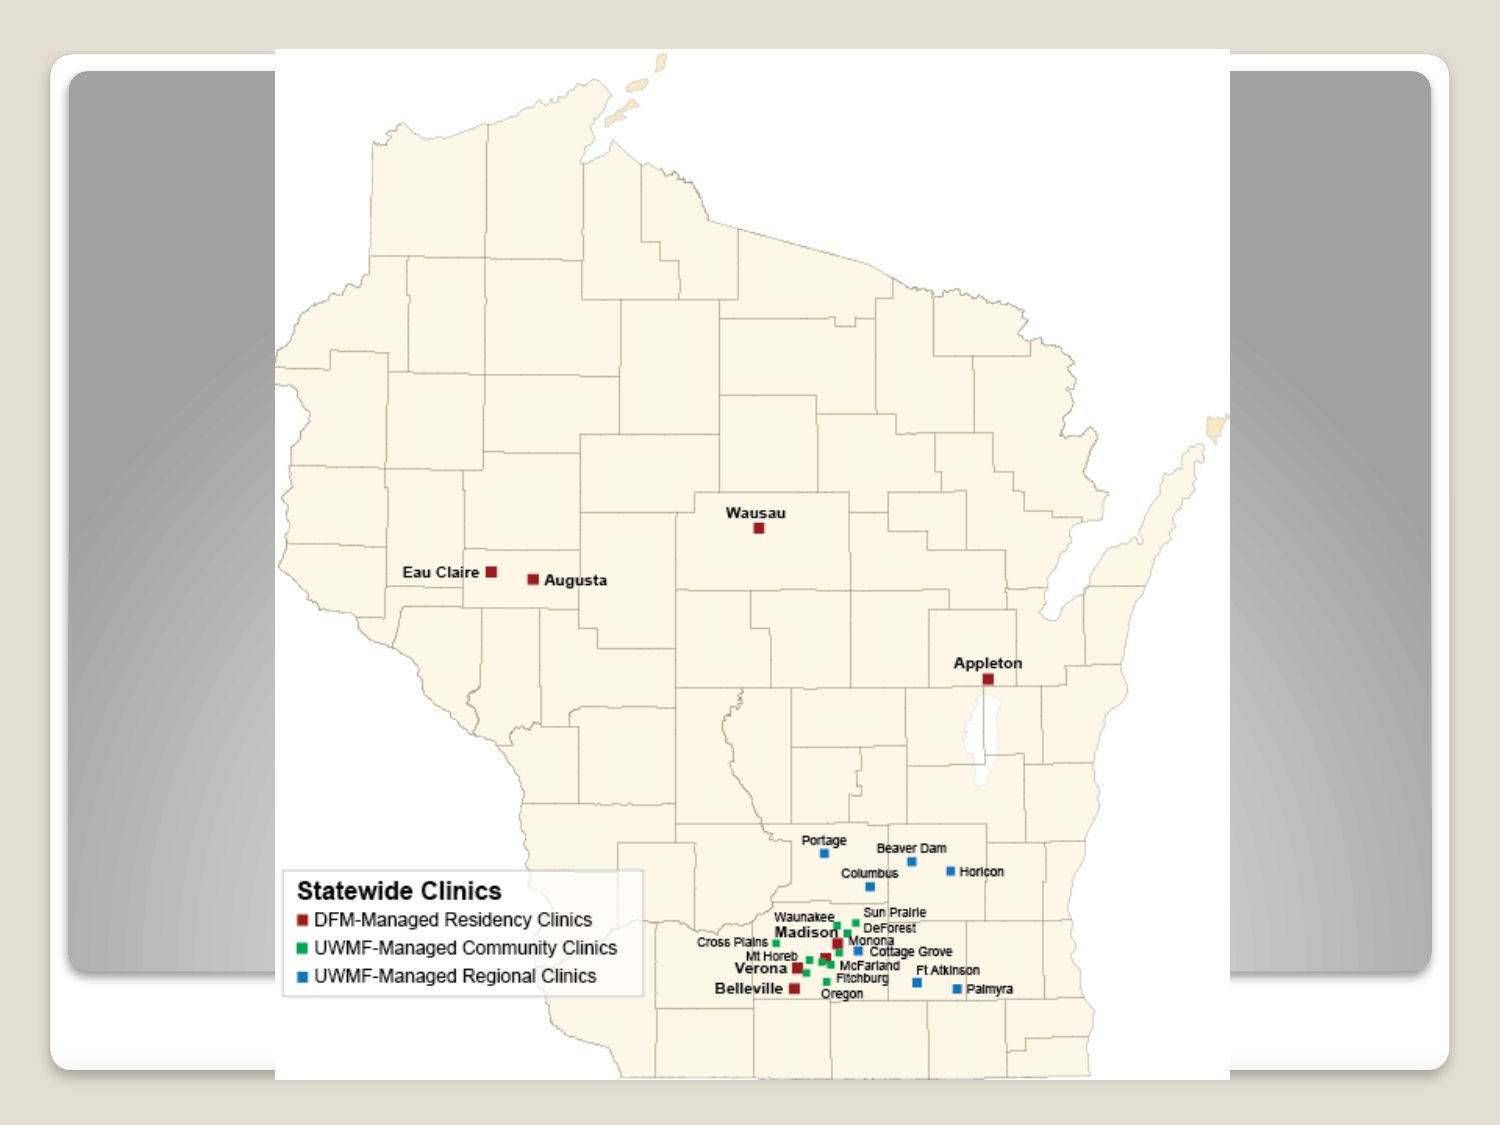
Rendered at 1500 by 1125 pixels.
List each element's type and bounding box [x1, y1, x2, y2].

picture [274, 49, 1230, 1080]
